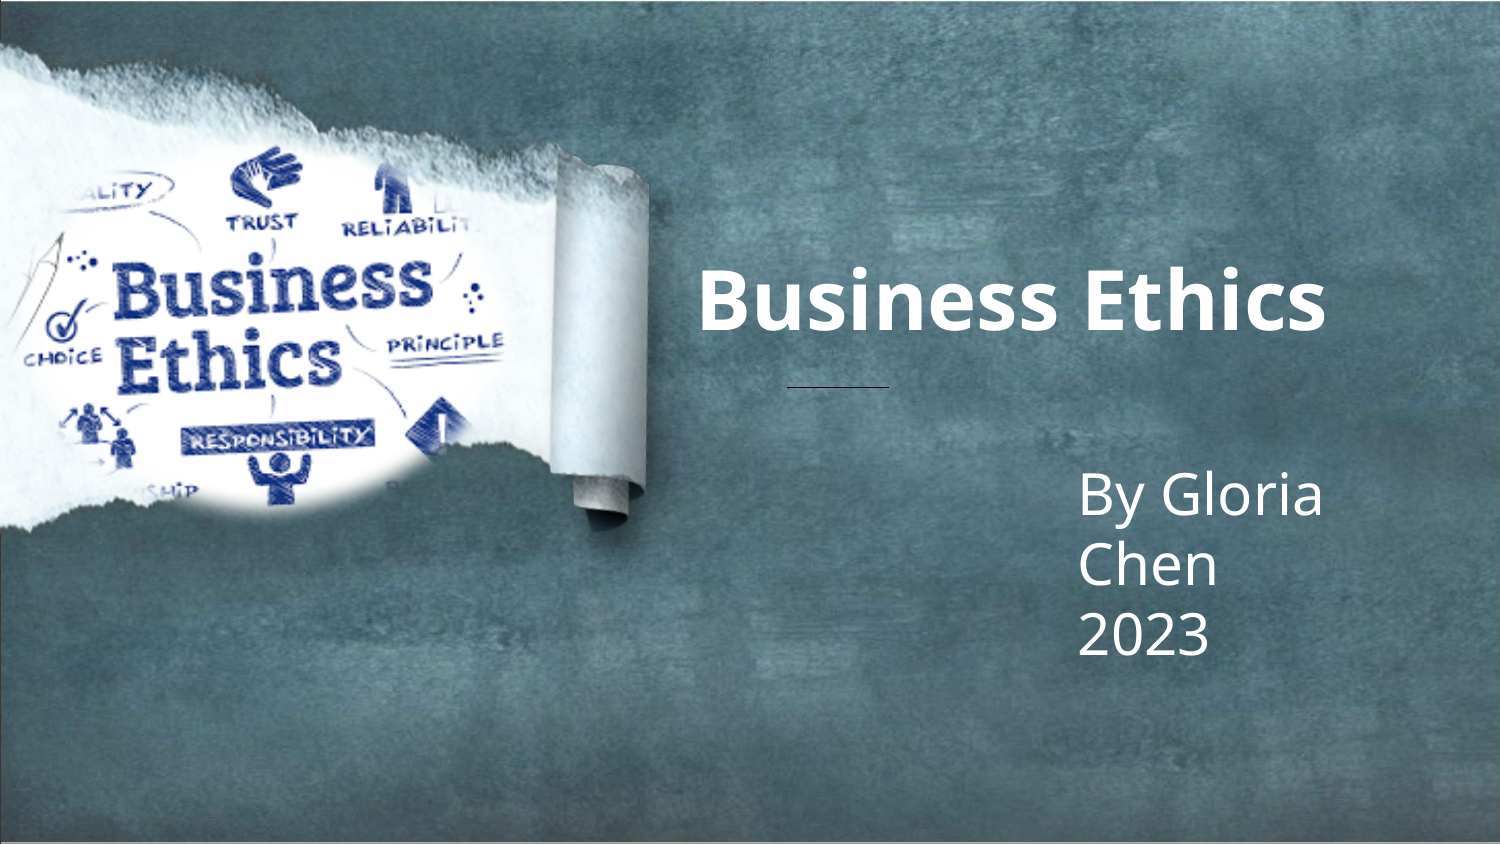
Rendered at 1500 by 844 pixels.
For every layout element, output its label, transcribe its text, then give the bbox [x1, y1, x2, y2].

text_box Business Ethics [751, 239, 1500, 355]
text_box By Gloria Chen 2023 [1062, 449, 1482, 675]
picture [0, 0, 752, 701]
